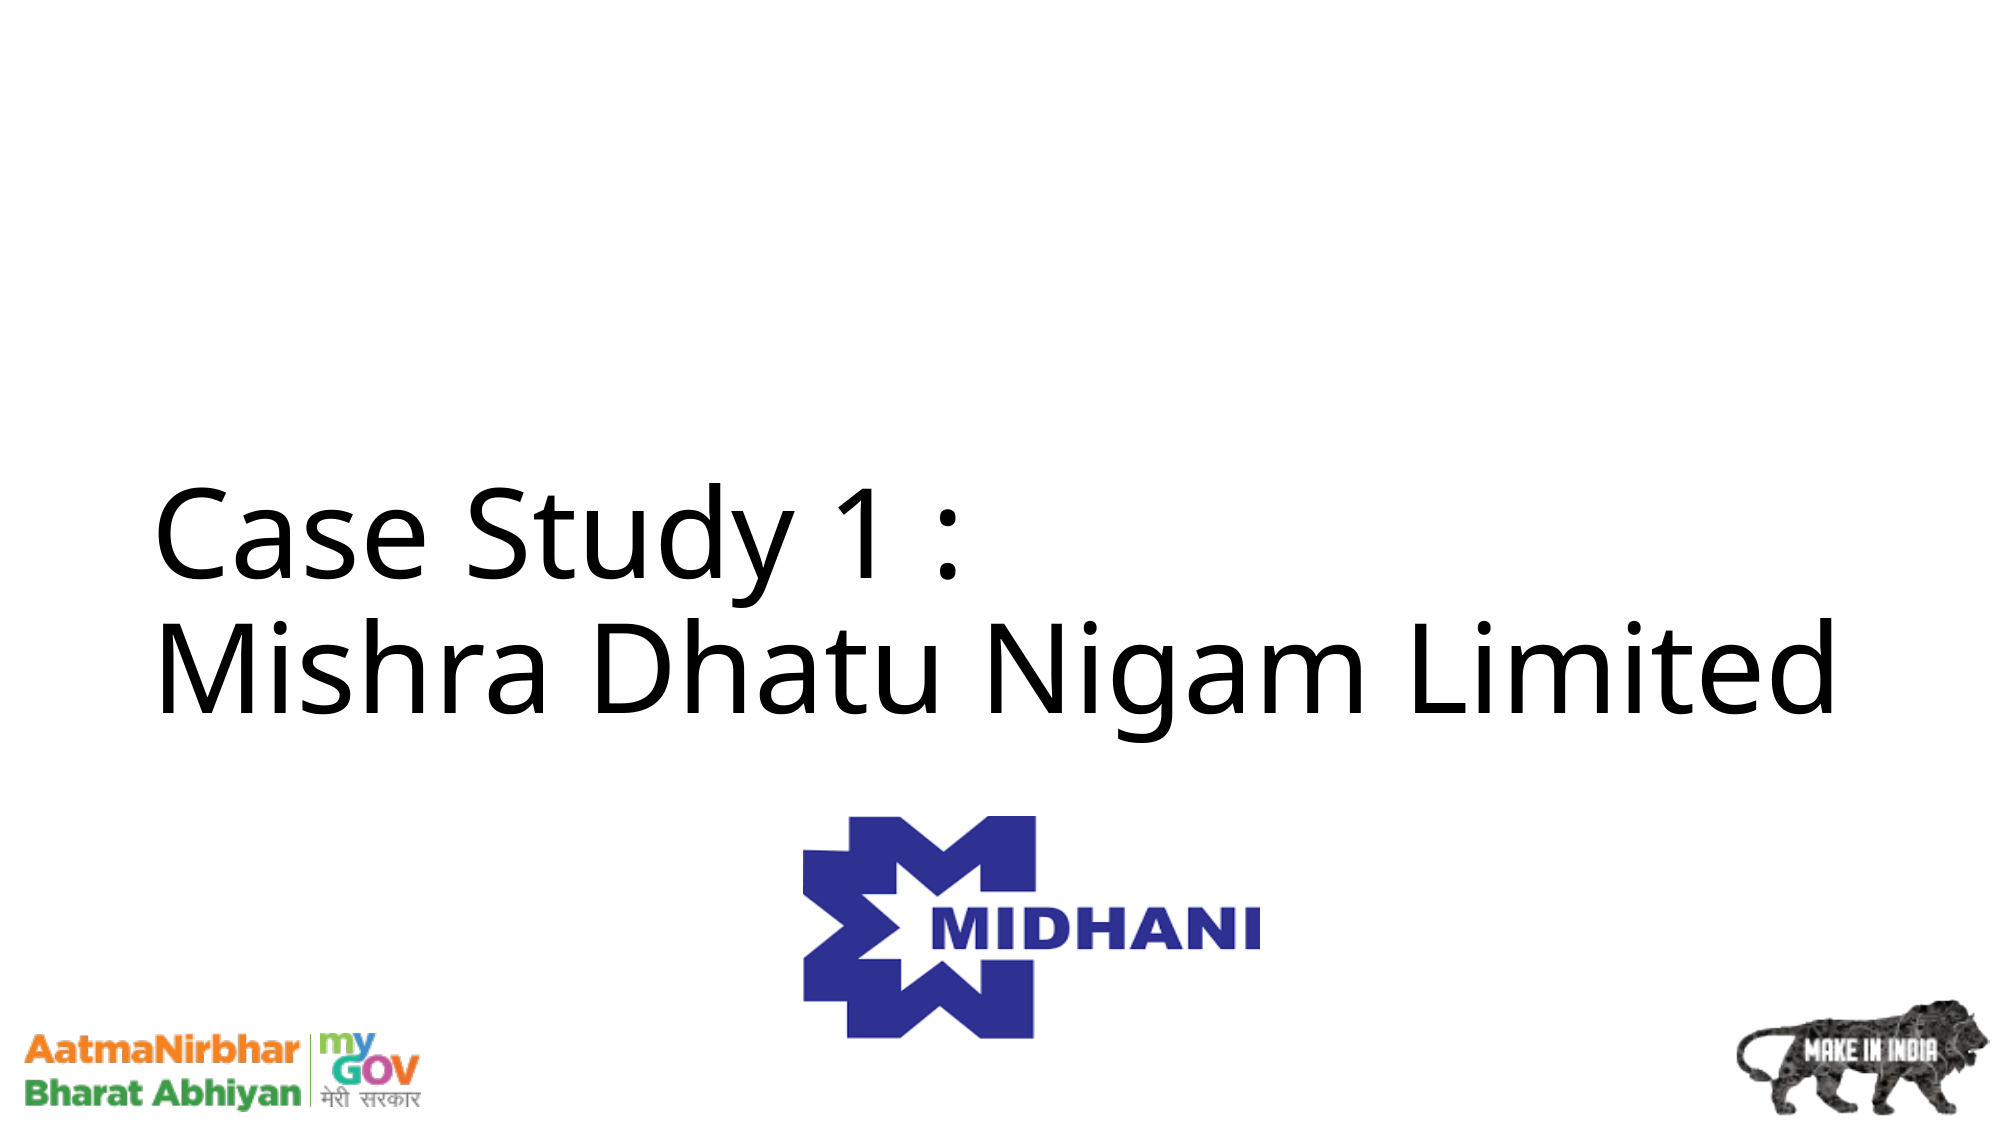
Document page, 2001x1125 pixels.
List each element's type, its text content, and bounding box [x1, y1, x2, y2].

picture [320, 1033, 421, 1107]
picture [1735, 999, 1990, 1118]
picture [24, 1033, 301, 1112]
title Case Study 1 : Mishra Dhatu Nigam Limited [136, 280, 1862, 749]
picture [803, 816, 1260, 1040]
